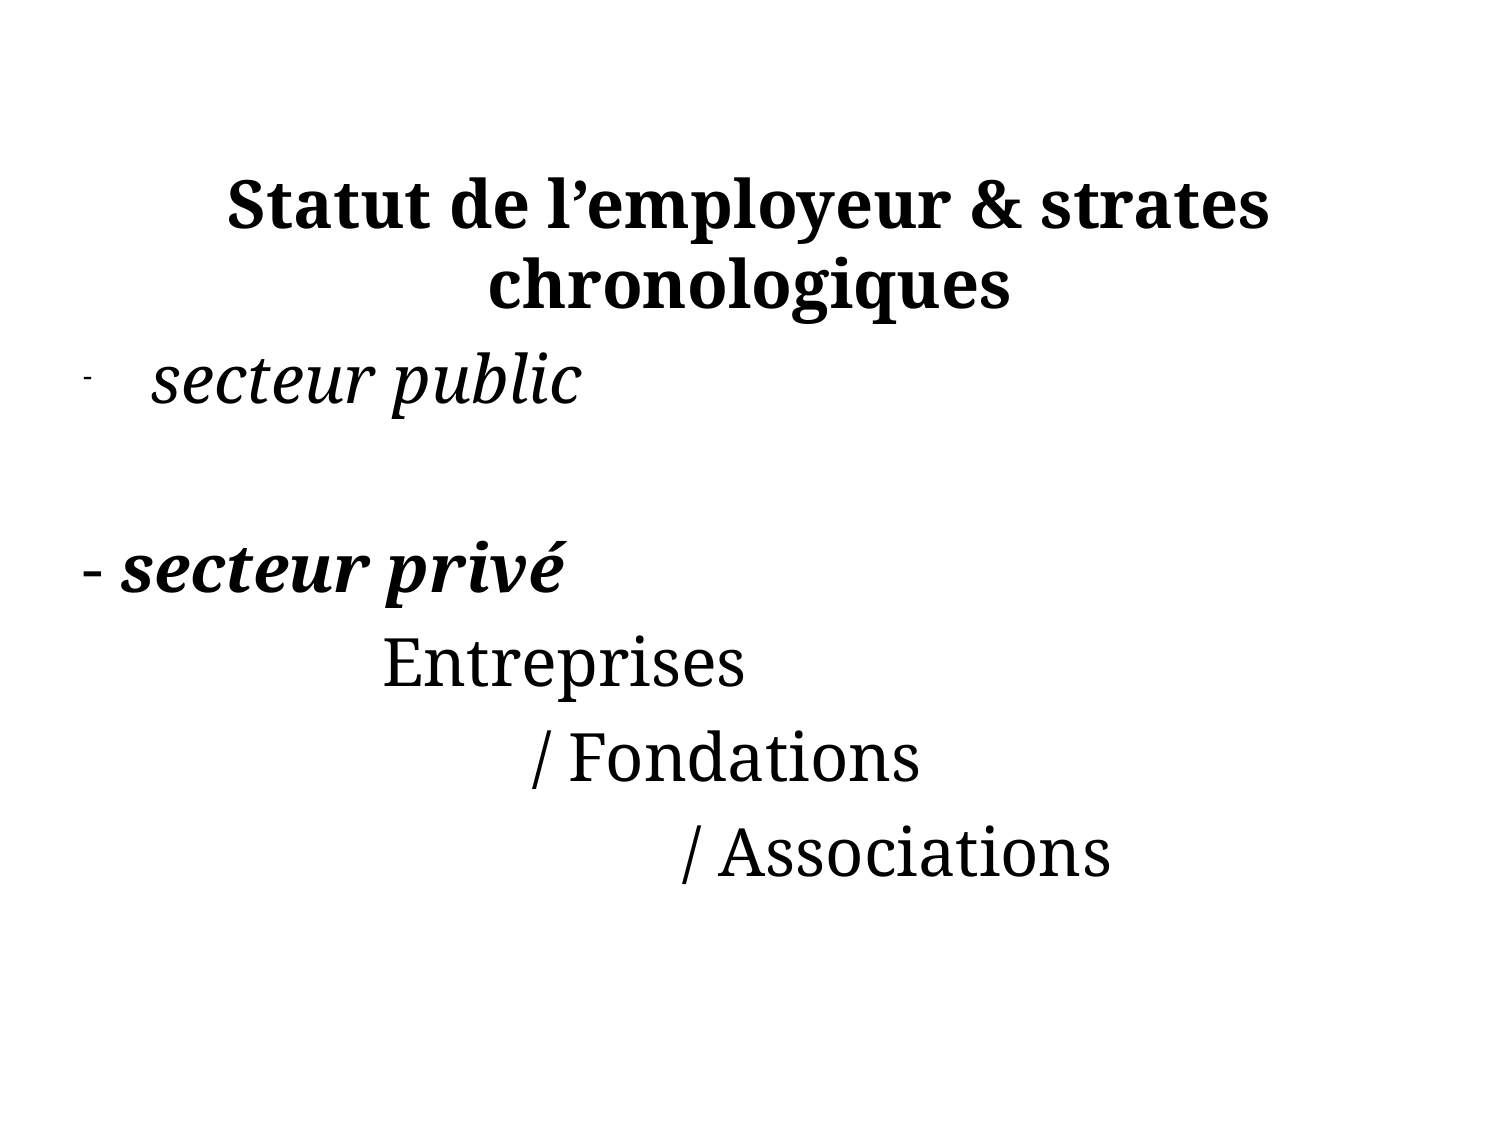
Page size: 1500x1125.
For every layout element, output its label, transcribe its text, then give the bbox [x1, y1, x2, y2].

list Statut de l’employeur & strates chronologiques secteur public - secteur privé Entreprises / Fondations / Associations [74, 51, 1426, 1000]
